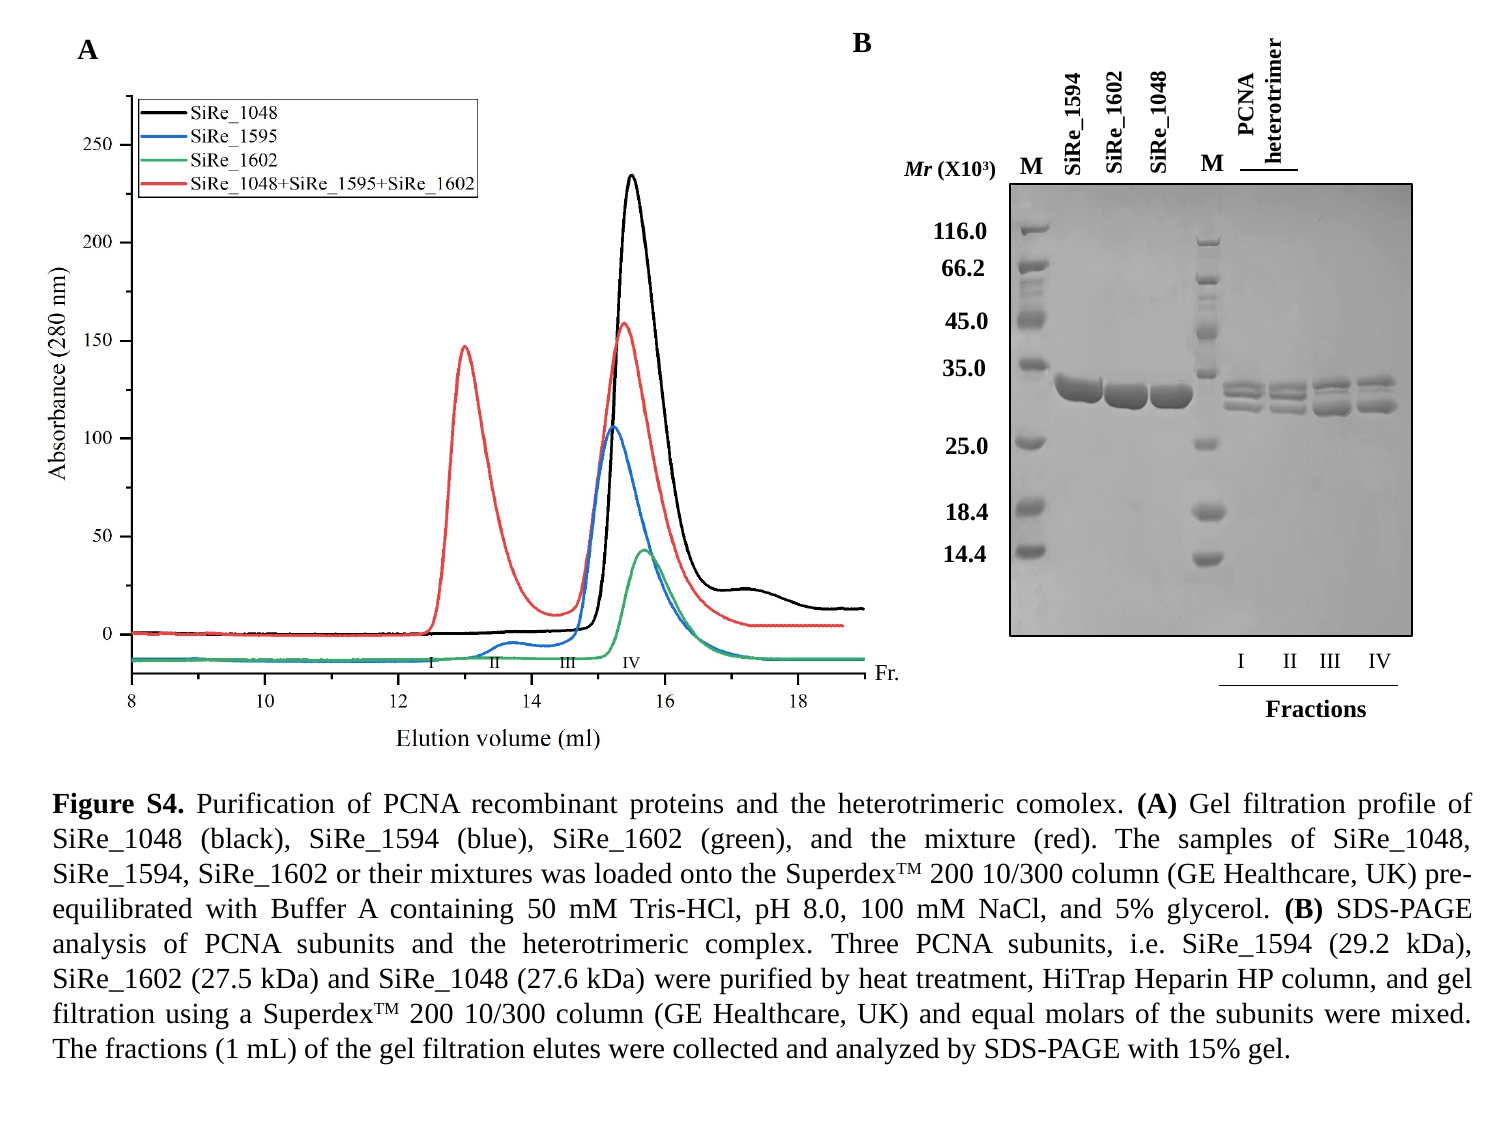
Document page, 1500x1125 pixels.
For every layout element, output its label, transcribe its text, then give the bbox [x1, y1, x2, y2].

text_box A [62, 22, 114, 73]
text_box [837, 15, 1411, 732]
picture [37, 74, 876, 751]
text_box Figure S4. Purification of PCNA recombinant proteins and the heterotrimeric comolex. (A) Gel filtration profile of SiRe_1048 (black), SiRe_1594 (blue), SiRe_1602 (green), and the mixture (red). The samples of SiRe_1048, SiRe_1594, SiRe_1602 or their mixtures was loaded onto the SuperdexTM 200 10/300 column (GE Healthcare, UK) pre-equilibrated with Buffer A containing 50 mM Tris-HCl, pH 8.0, 100 mM NaCl, and 5% glycerol. (B) SDS-PAGE analysis of PCNA subunits and the heterotrimeric complex. Three PCNA subunits, i.e. SiRe_1594 (29.2 kDa), SiRe_1602 (27.5 kDa) and SiRe_1048 (27.6 kDa) were purified by heat treatment, HiTrap Heparin HP column, and gel filtration using a SuperdexTM 200 10/300 column (GE Healthcare, UK) and equal molars of the subunits were mixed. The fractions (1 mL) of the gel filtration elutes were collected and analyzed by SDS-PAGE with 15% gel. [37, 777, 1488, 1072]
